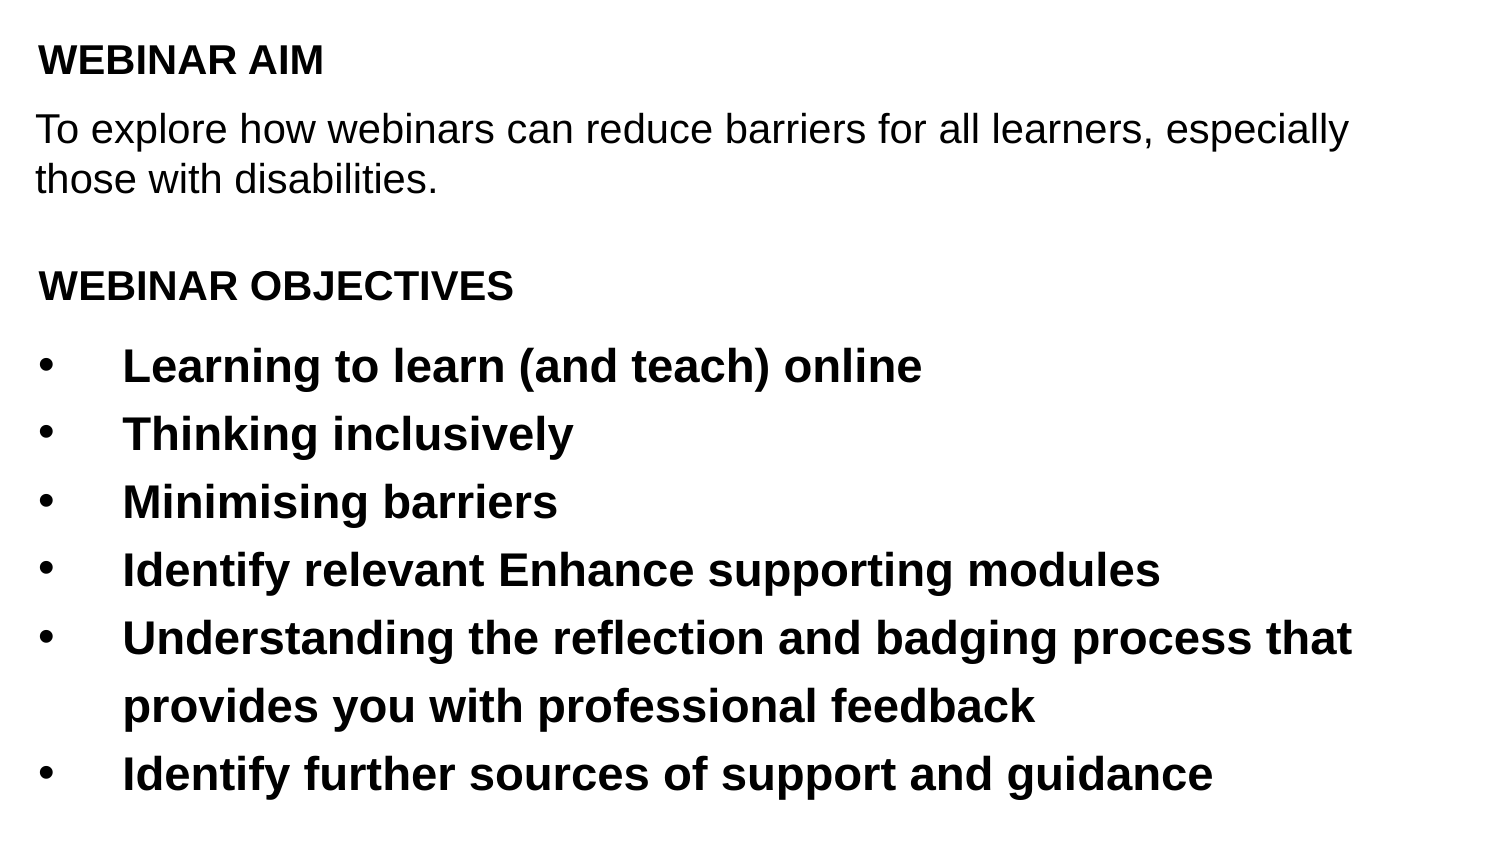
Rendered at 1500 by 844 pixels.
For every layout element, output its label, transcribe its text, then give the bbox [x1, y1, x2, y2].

list Learning to learn (and teach) online Thinking inclusively Minimising barriers Identify relevant Enhance supporting modules Understanding the reflection and badging process that provides you with professional feedback Identify further sources of support and guidance [38, 323, 1425, 801]
text_box To explore how webinars can reduce barriers for all learners, especially those with disabilities. [20, 94, 1425, 210]
text_box webinar Aim [38, 40, 1423, 94]
title webinar objectives [38, 266, 1423, 323]
